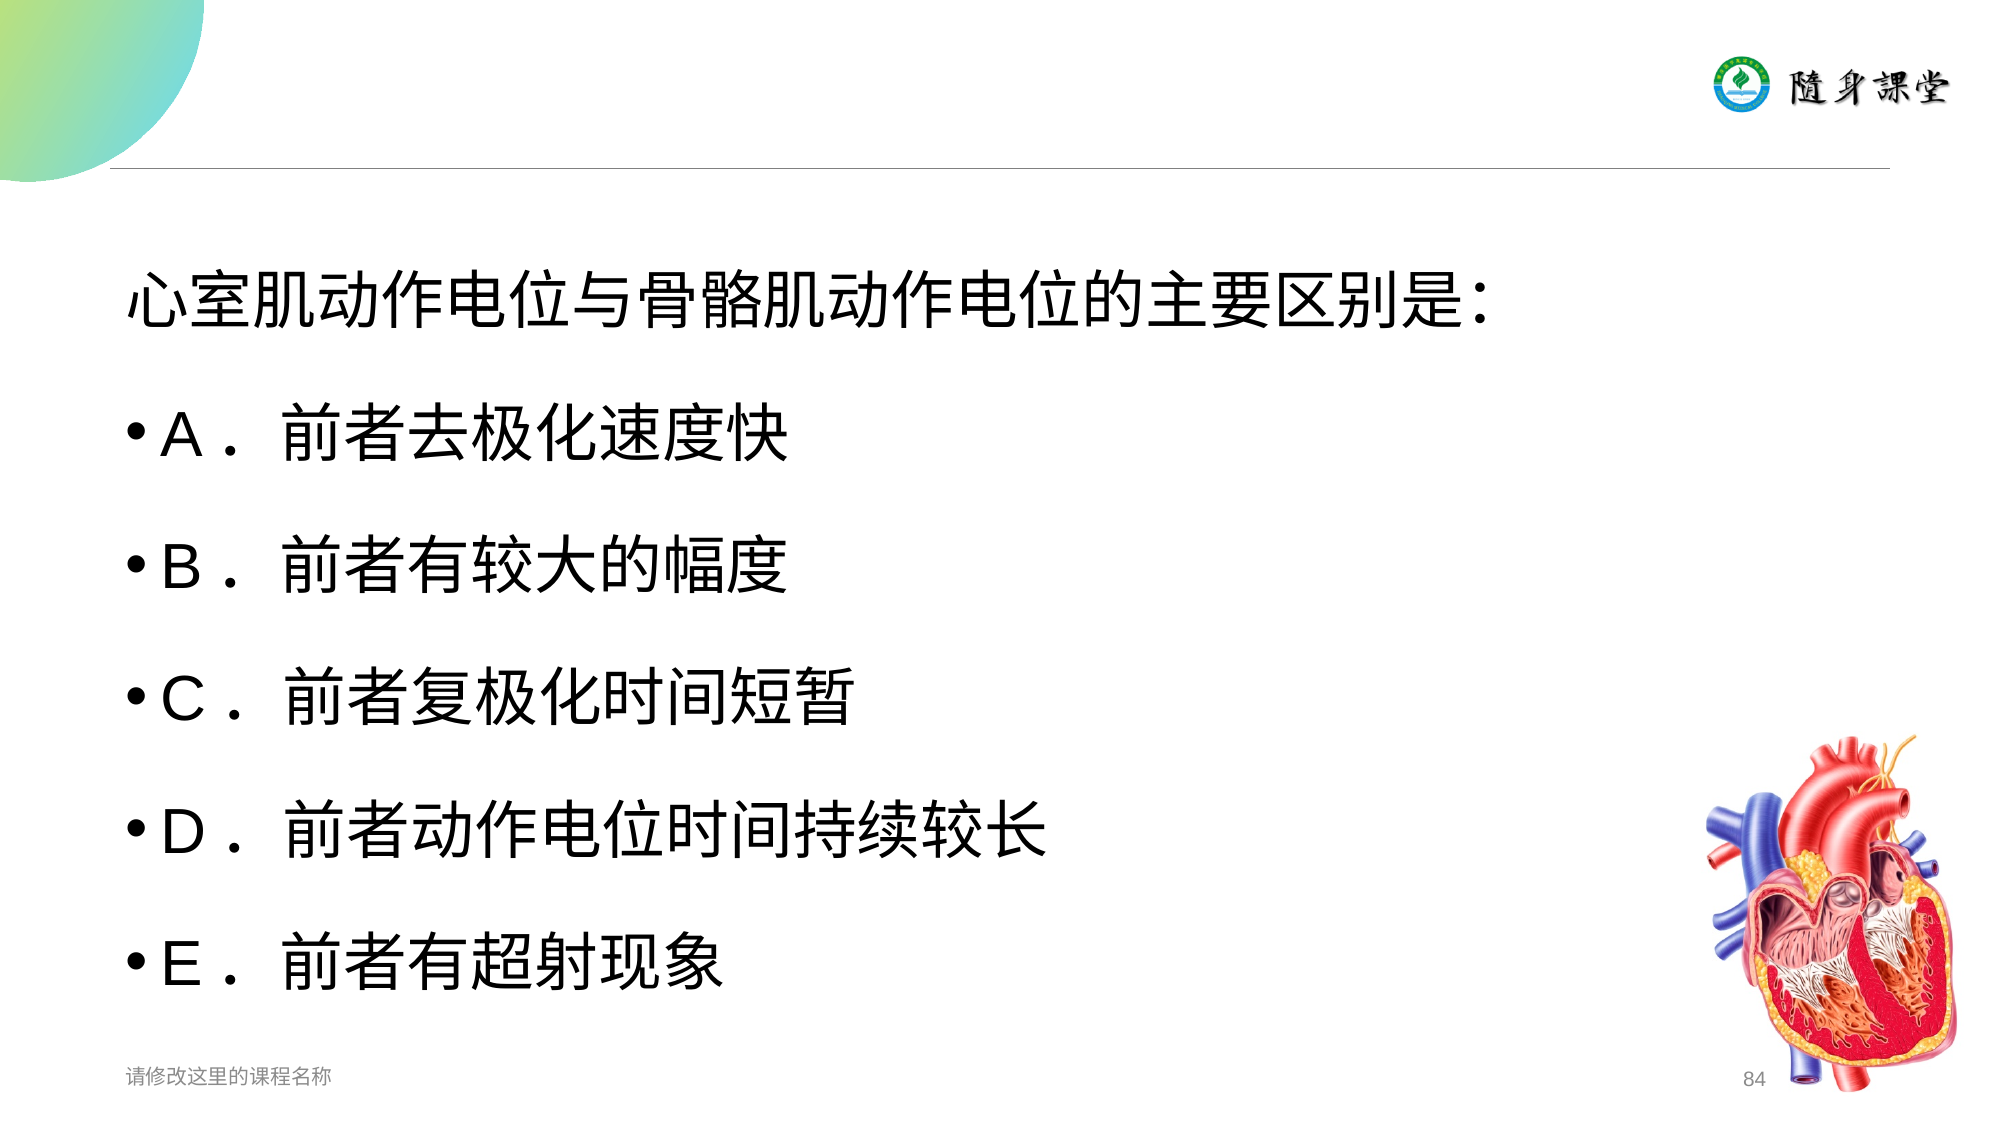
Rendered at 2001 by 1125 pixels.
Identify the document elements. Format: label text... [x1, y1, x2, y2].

footer 请修改这里的课程名称 [109, 1061, 790, 1096]
picture [1668, 698, 2000, 1125]
list 心室肌动作电位与骨骼肌动作电位的主要区别是： A．前者去极化速度快 B．前者有较大的幅度 C．前者复极化时间短暂 D．前者动作电位时间持续较长 E．前者有超射现象 [109, 214, 1890, 1008]
picture [1713, 45, 1954, 124]
slide_number 84 [1412, 1061, 1781, 1096]
